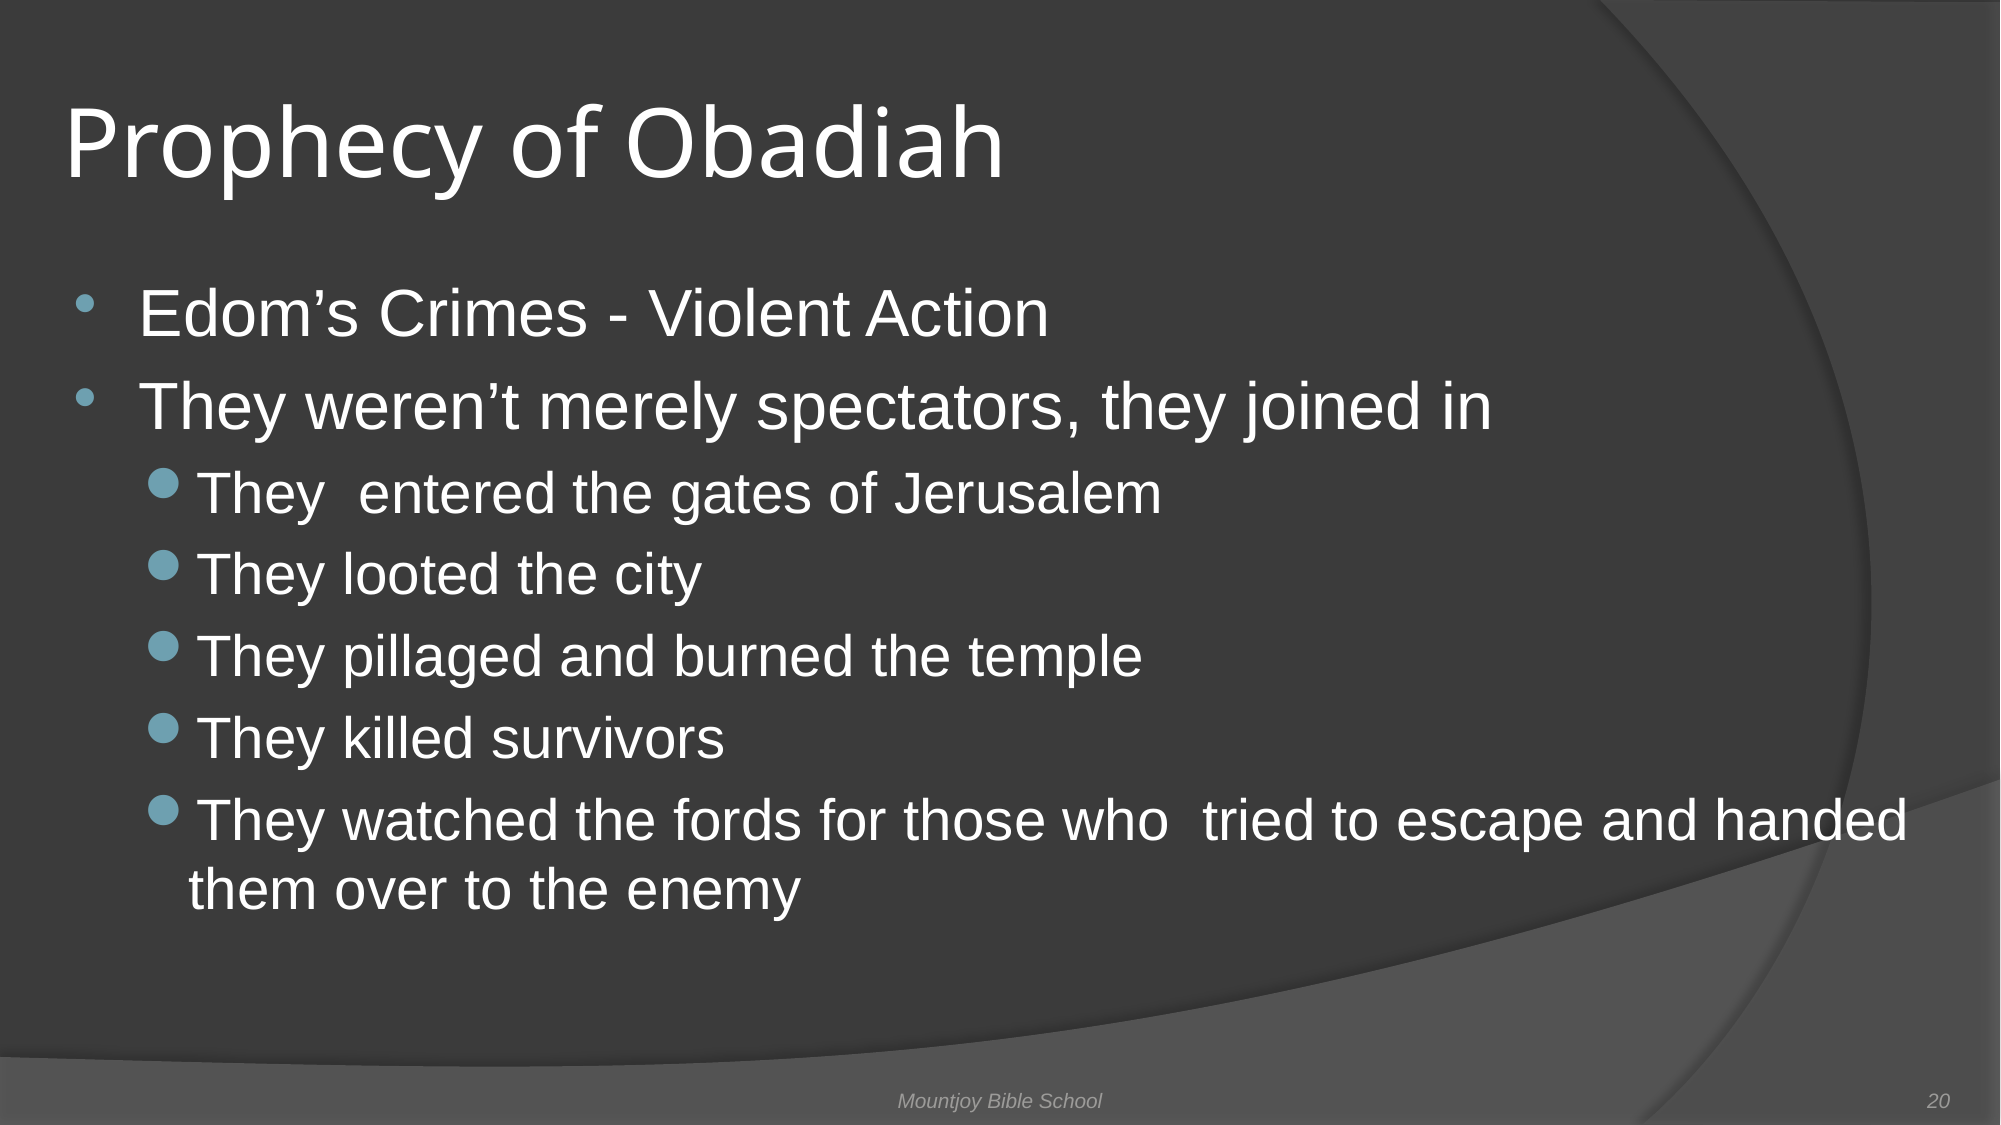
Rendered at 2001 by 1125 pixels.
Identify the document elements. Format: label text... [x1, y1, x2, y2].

footer Mountjoy Bible School [683, 1053, 1317, 1114]
list Edom’s Crimes - Violent Action They weren’t merely spectators, they joined in They entered the gates of Jerusalem They looted the city They pillaged and burned the temple They killed survivors They watched the fords for those who tried to escape and handed them over to the enemy [55, 262, 1945, 1005]
slide_number 20 [1783, 1053, 1950, 1114]
title Prophecy of Obadiah [55, 45, 1945, 233]
